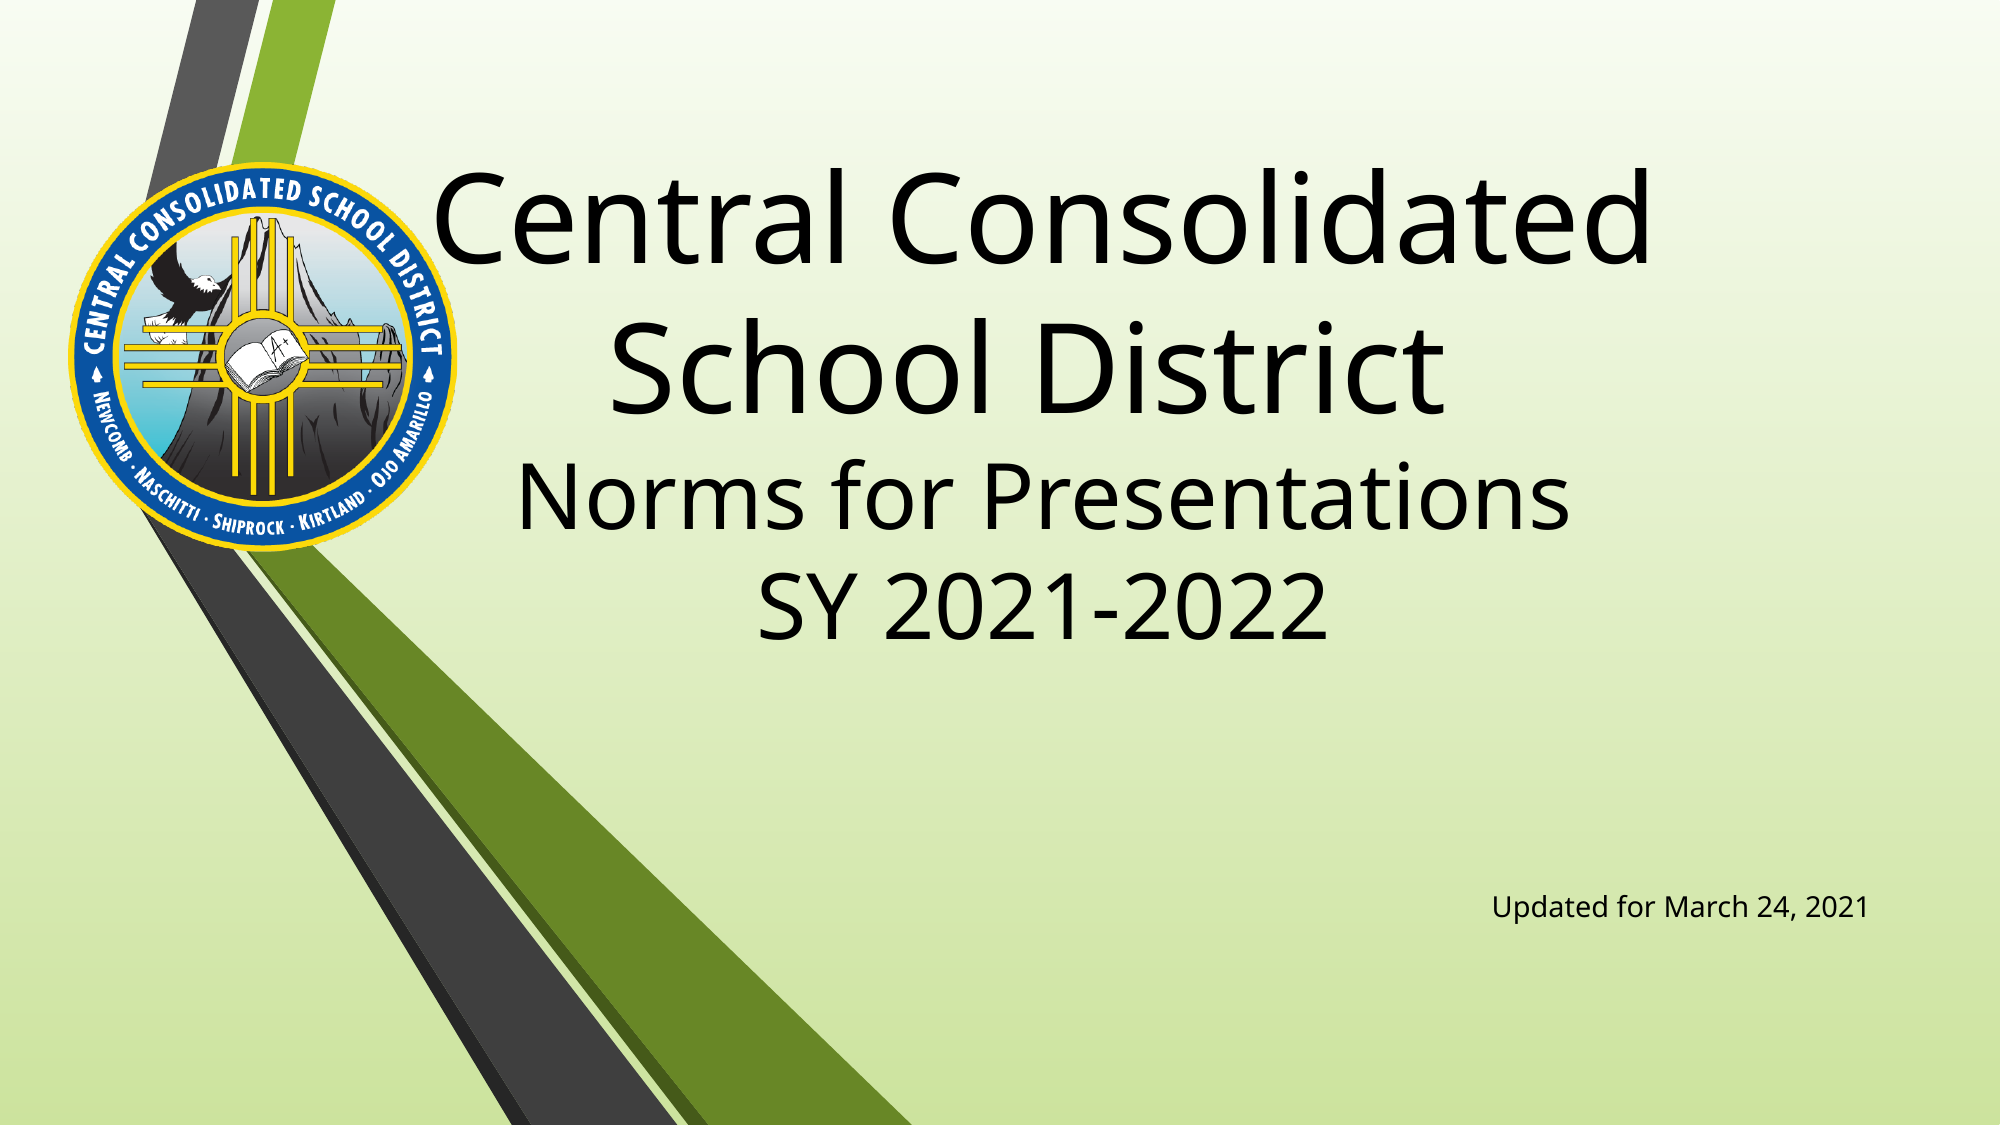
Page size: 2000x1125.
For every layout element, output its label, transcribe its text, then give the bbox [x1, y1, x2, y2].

subtitle Updated for March 24, 2021 [1462, 881, 1887, 964]
picture [63, 156, 462, 556]
title Central Consolidated School District Norms for Presentations SY 2021-2022 [385, 91, 1703, 816]
